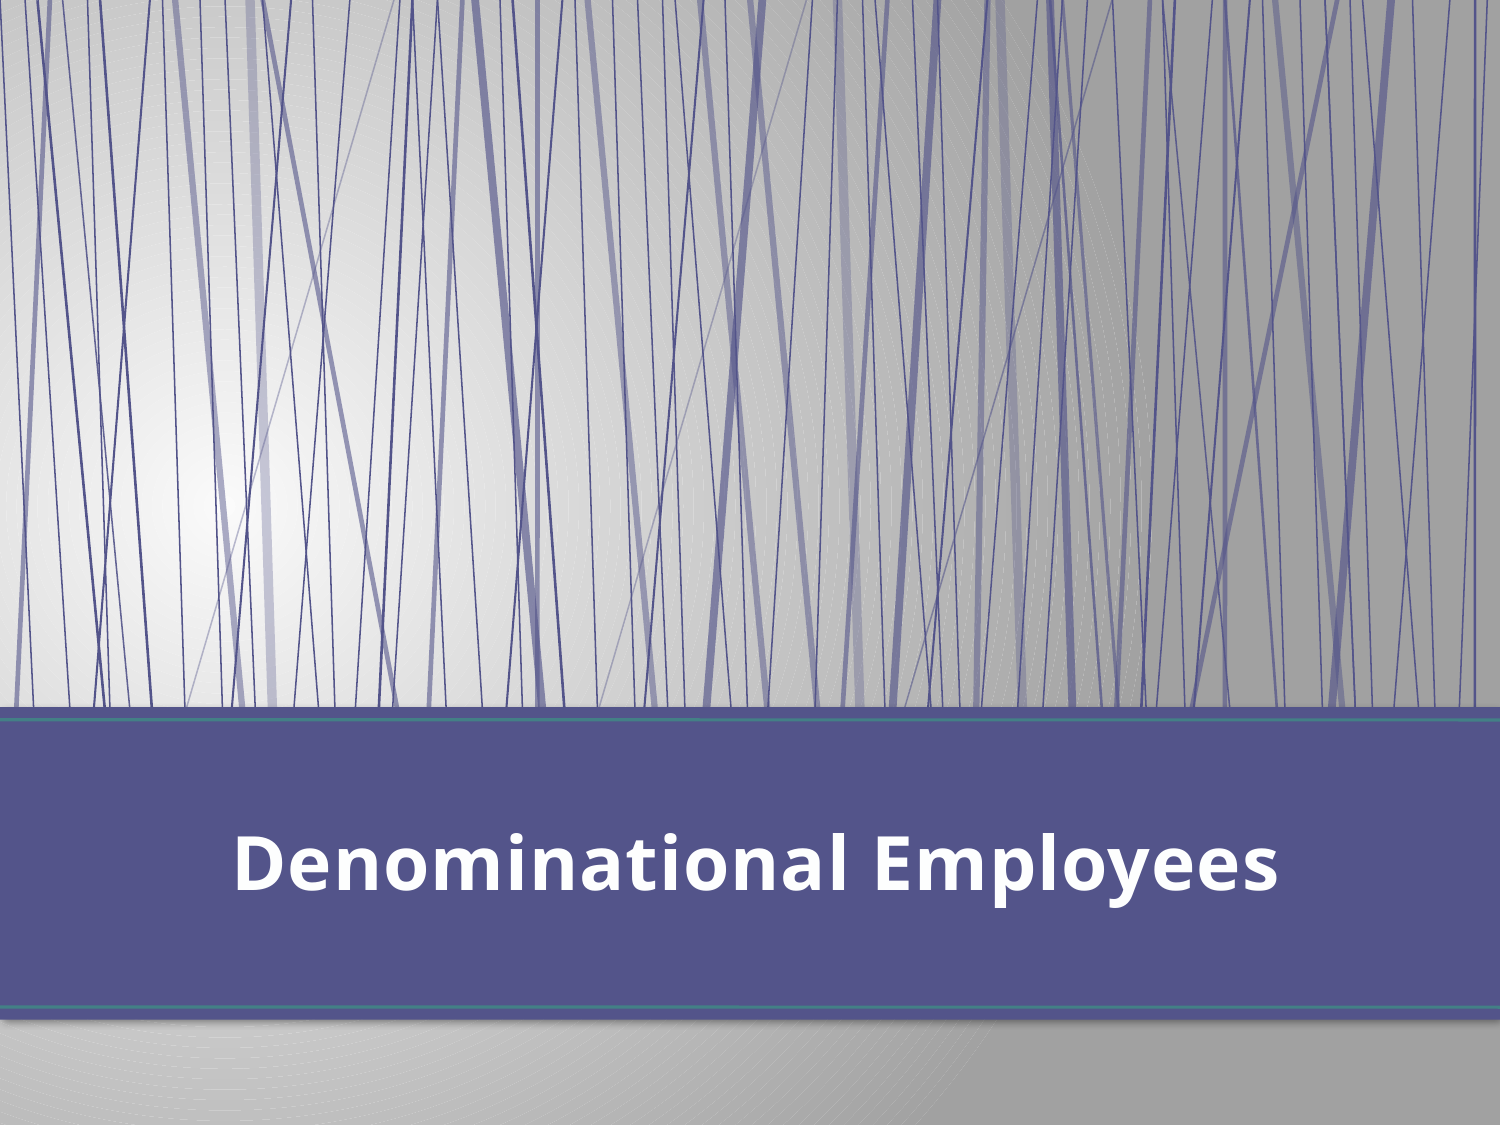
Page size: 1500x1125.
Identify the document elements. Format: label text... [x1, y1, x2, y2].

title Denominational Employees [75, 725, 1438, 913]
